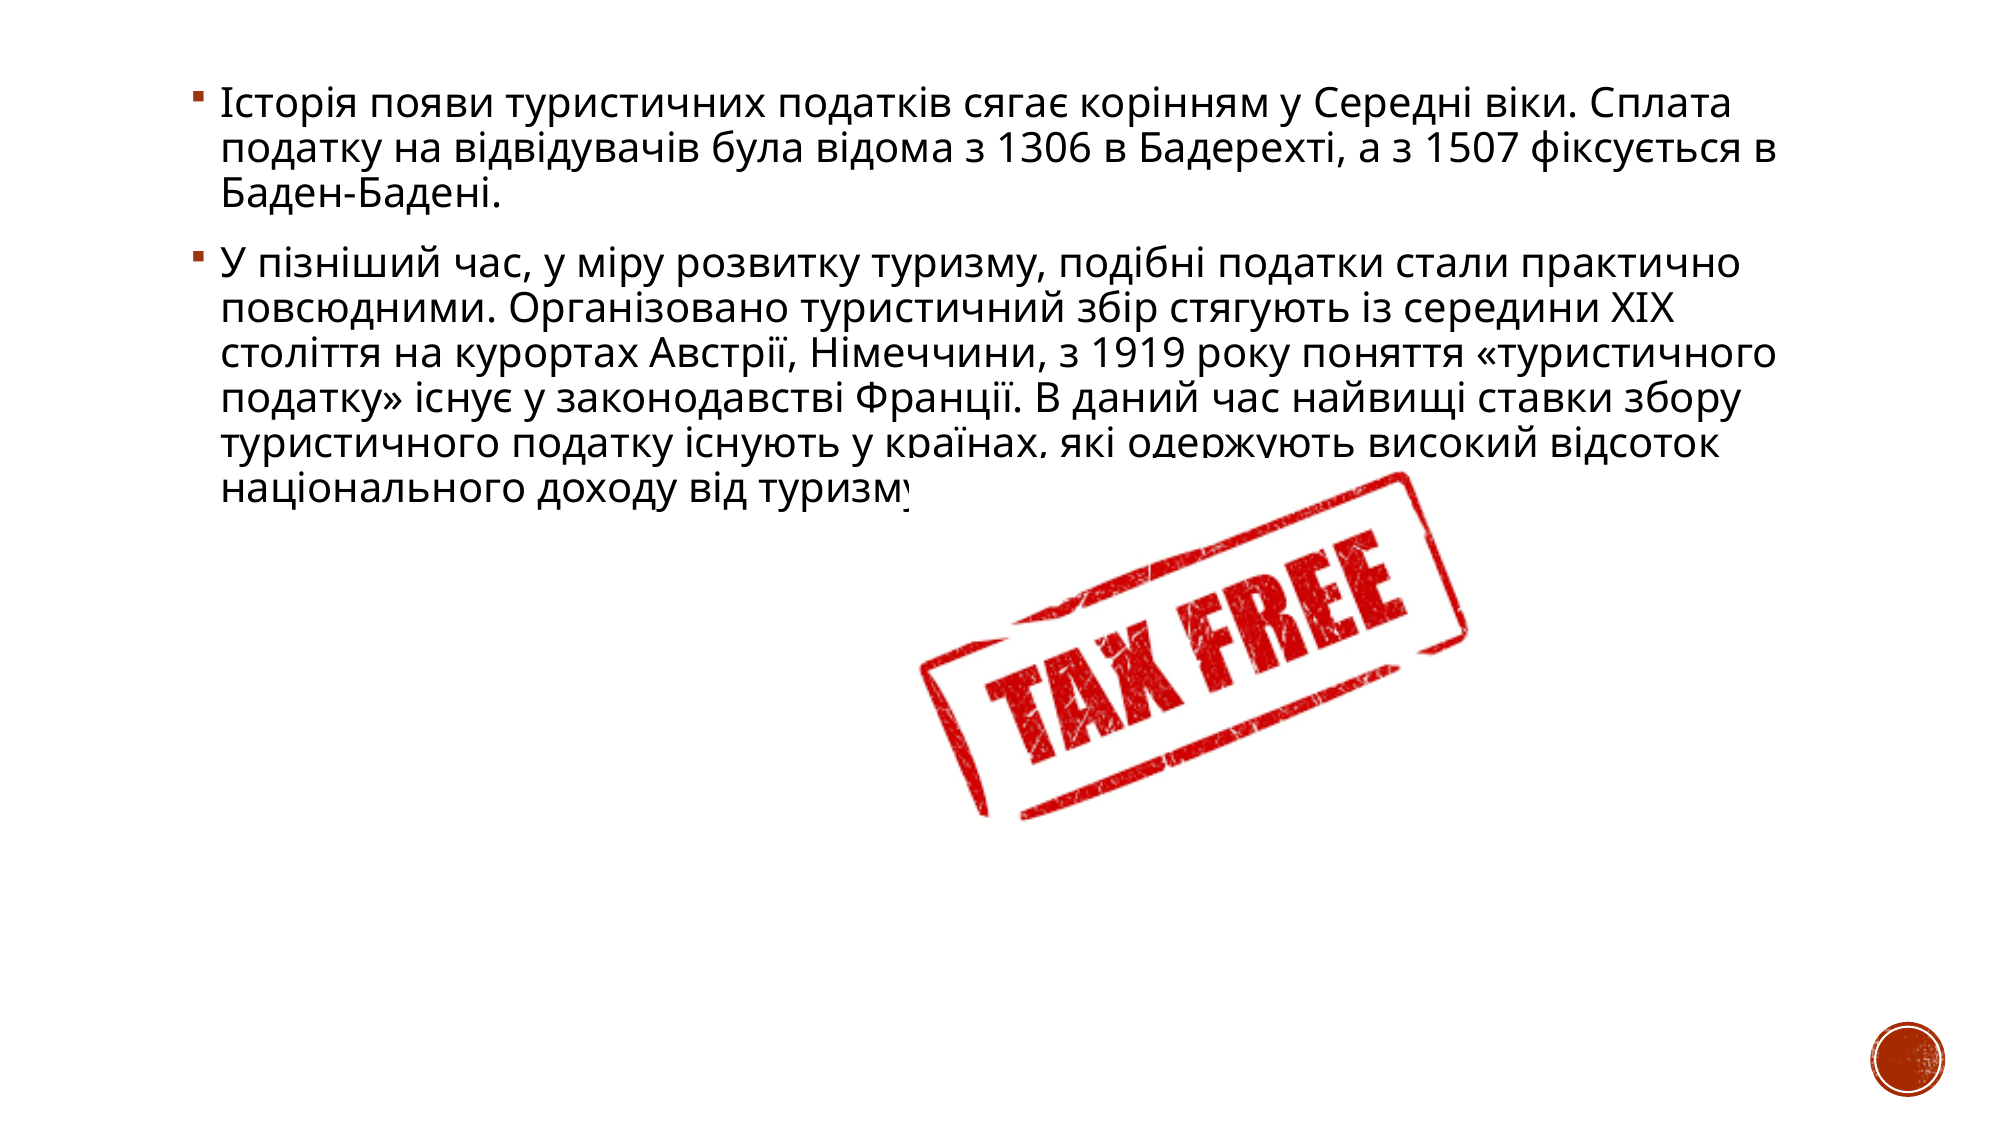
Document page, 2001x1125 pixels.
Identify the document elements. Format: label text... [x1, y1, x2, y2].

list Історія появи туристичних податків сягає корінням у Середні віки. Сплата податку на відвідувачів була відома з 1306 в Бадерехті, а з 1507 фіксується в Баден-Бадені. У пізніший час, у міру розвитку туризму, подібні податки стали практично повсюдними. Організовано туристичний збір стягують із середини ХІХ століття на курортах Австрії, Німеччини, з 1919 року поняття «туристичного податку» існує у законодавстві Франції. В даний час найвищі ставки збору туристичного податку існують у країнах, які одержують високий відсоток національного доходу від туризму, наприклад, в Італії. [175, 73, 1826, 1013]
picture [909, 458, 1481, 843]
